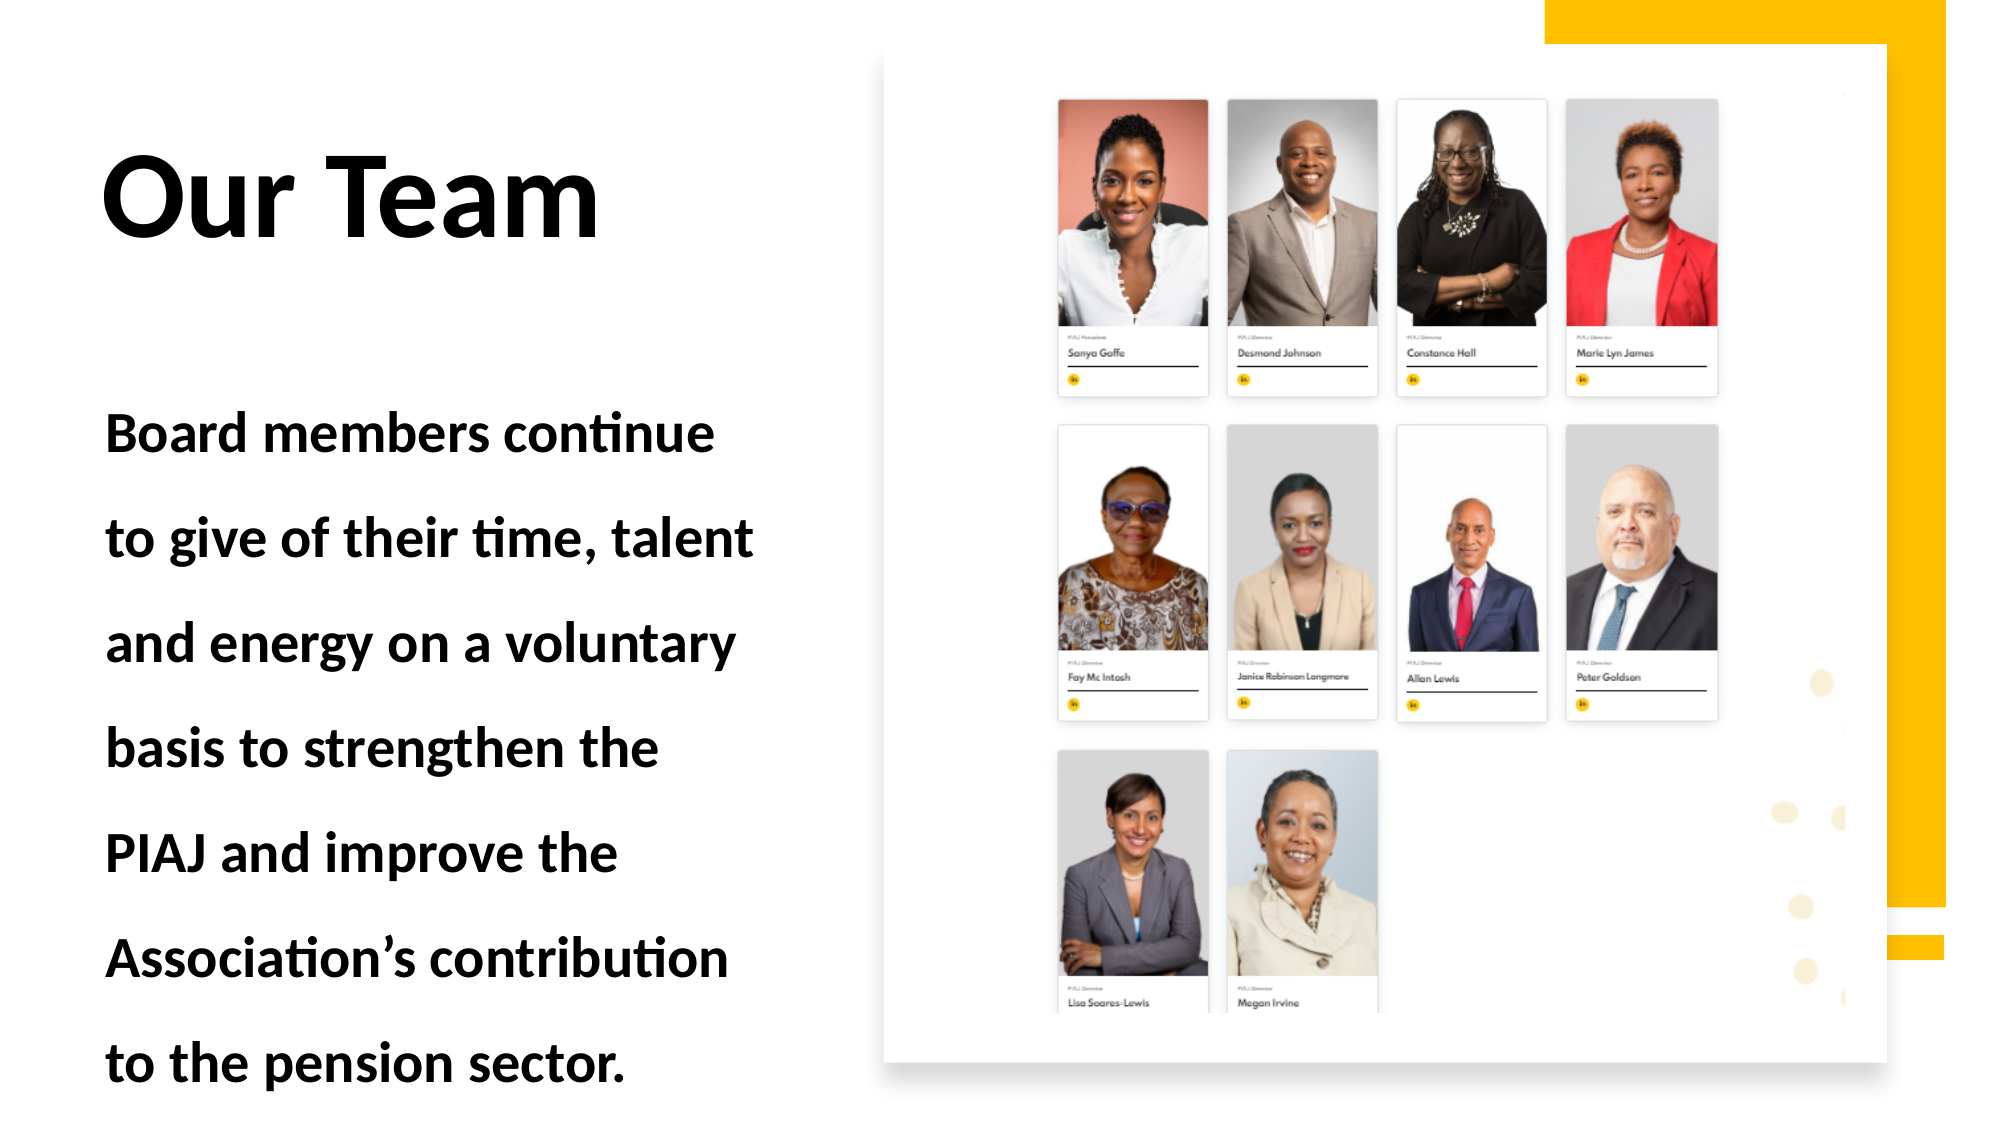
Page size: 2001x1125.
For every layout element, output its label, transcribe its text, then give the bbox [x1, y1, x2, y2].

text_box [0, 0, 2000, 1125]
picture [925, 94, 1846, 1013]
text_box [1544, 0, 1946, 948]
text_box [883, 43, 1888, 1064]
title Our Team [86, 44, 771, 273]
subtitle Board members continue to give of their time, talent and energy on a voluntary basis to strengthen the PIAJ and improve the Association’s contribution to the pension sector. [90, 351, 775, 522]
